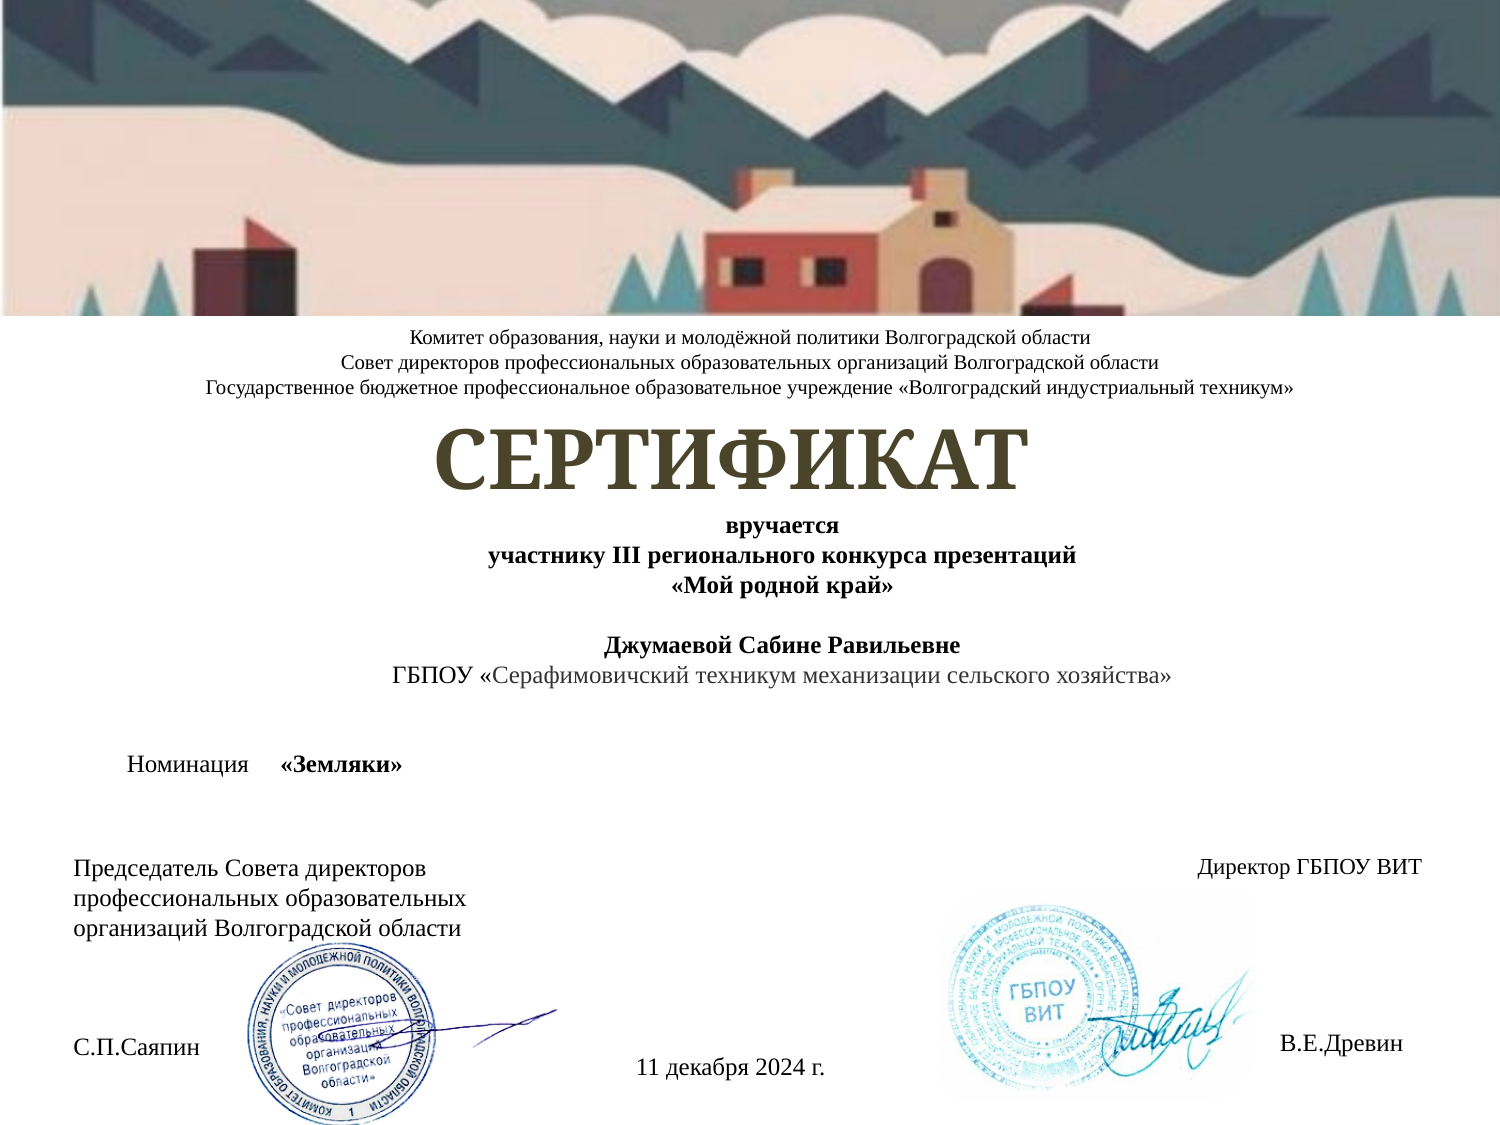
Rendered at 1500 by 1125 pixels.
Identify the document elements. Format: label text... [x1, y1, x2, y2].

text_box Комитет образования, науки и молодёжной политики Волгоградской области Совет директоров профессиональных образовательных организаций Волгоградской области Государственное бюджетное профессиональное образовательное учреждение «Волгоградский индустриальный техникум» [0, 323, 1500, 407]
picture [243, 940, 562, 1125]
text_box Директор ГБПОУ ВИТ [1182, 843, 1438, 886]
text_box 11 декабря 2024 г. [621, 1042, 932, 1088]
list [0, 0, 1500, 316]
text_box вручается участнику III регионального конкурса презентаций «Мой родной край» Джумаевой Сабине Равильевне ГБПОУ «Серафимовичский техникум механизации сельского хозяйства» Номинация «Земляки» [112, 501, 1454, 786]
text_box Председатель Совета директоров профессиональных образовательных организаций Волгоградской области С.П.Саяпин [58, 843, 504, 1069]
text_box В.Е.Древин [1262, 1019, 1453, 1065]
picture [937, 890, 1258, 1102]
text_box СЕРТИФИКАТ [417, 398, 1045, 501]
